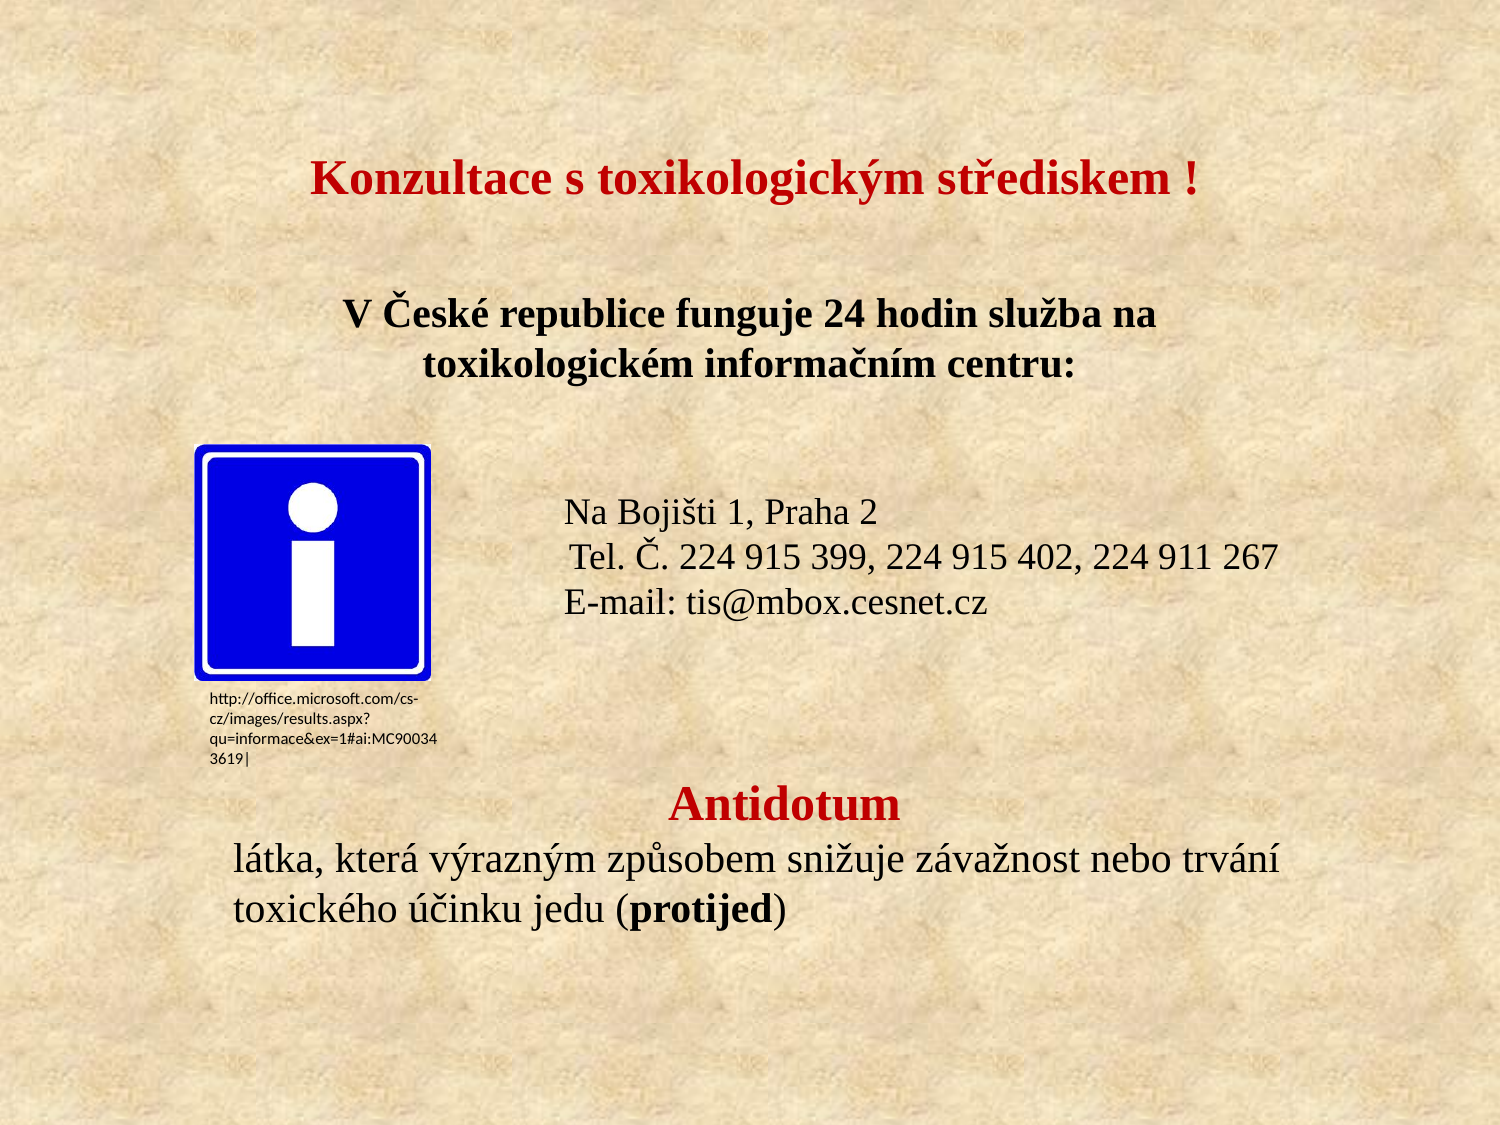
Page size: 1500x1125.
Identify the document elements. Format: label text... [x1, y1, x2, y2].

picture [0, 0, 1500, 1125]
text_box V České republice funguje 24 hodin služba na toxikologickém informačním centru: [277, 278, 1223, 394]
text_box http://office.microsoft.com/cs-cz/images/results.aspx?qu=informace&ex=1#ai:MC900343619| [194, 680, 455, 776]
text_box Konzultace s toxikologickým střediskem ! [112, 137, 1400, 212]
text_box Na Bojišti 1, Praha 2 Tel. Č. 224 915 399, 224 915 402, 224 911 267 E-mail: tis@mbox.cesnet.cz [549, 479, 1300, 630]
text_box Antidotum látka, která výrazným způsobem snižuje závažnost nebo trvání toxického účinku jedu (protijed) [218, 763, 1365, 938]
